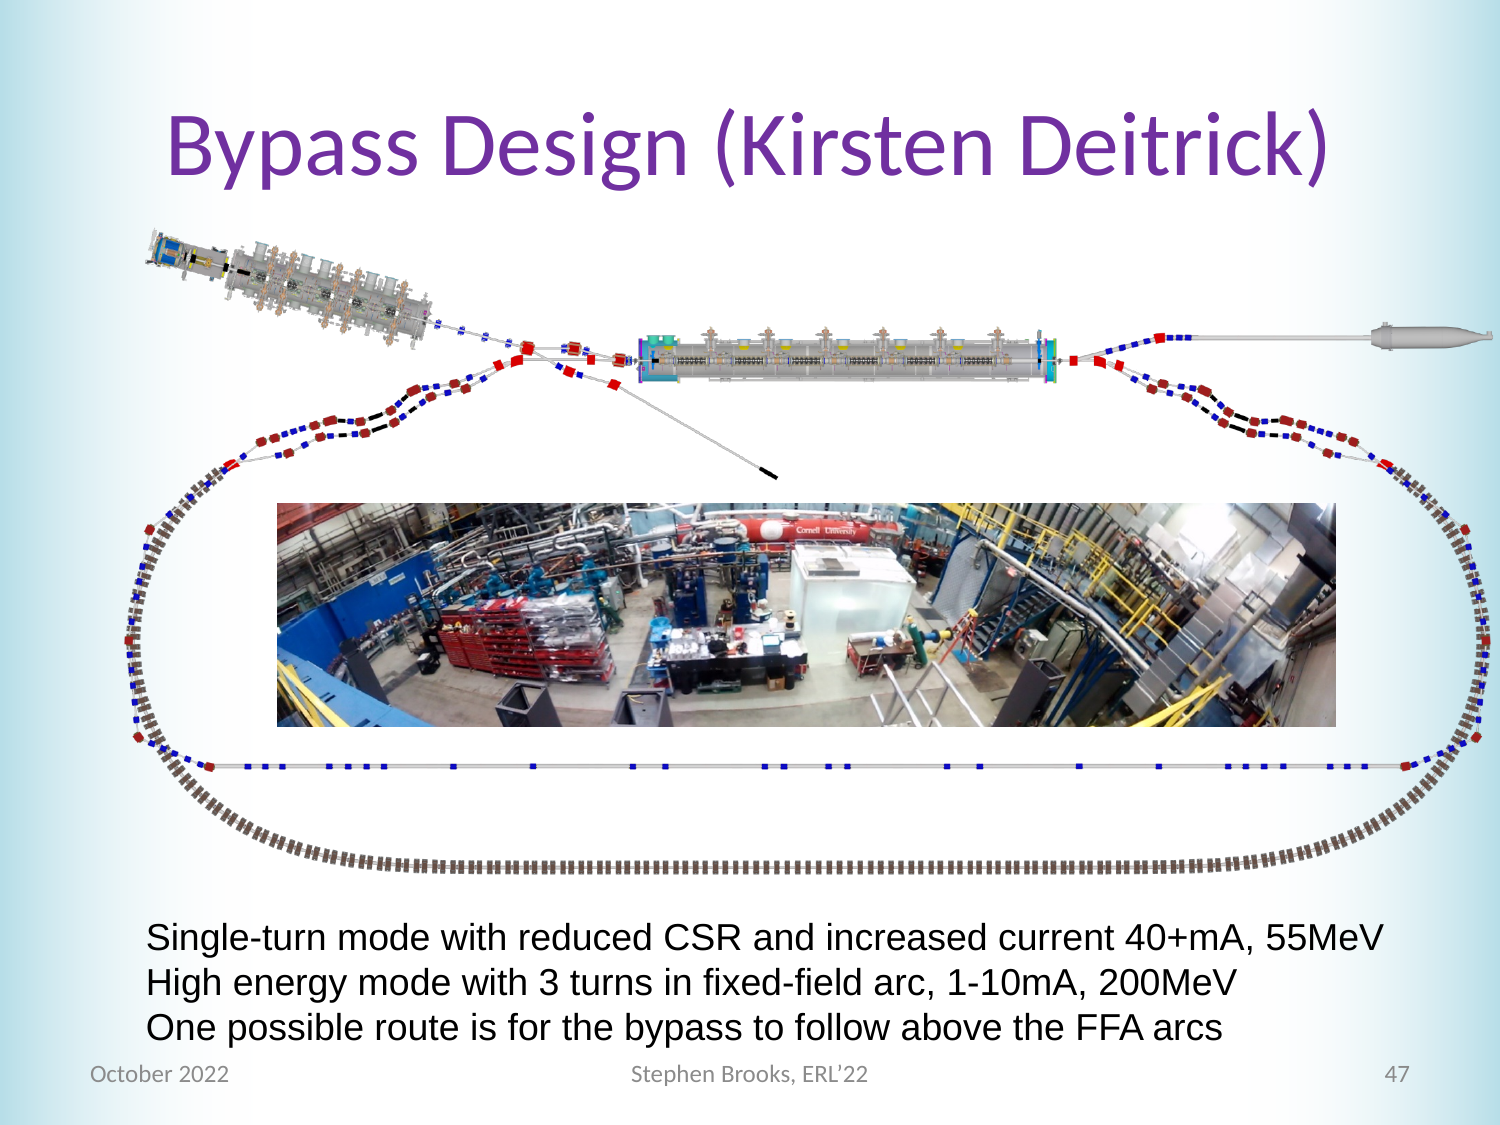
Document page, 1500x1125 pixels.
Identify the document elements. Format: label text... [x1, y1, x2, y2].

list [107, 187, 1500, 988]
picture [277, 503, 1336, 727]
footer Stephen Brooks, ERL’22 [512, 1055, 988, 1103]
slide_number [75, 1042, 425, 1103]
text_box Single-turn mode with reduced CSR and increased current 40+mA, 55MeV High energy mode with 3 turns in fixed-field arc, 1-10mA, 200MeV One possible route is for the bypass to follow above the FFA arcs [131, 996, 1400, 1055]
title Bypass Design (Kirsten Deitrick) [75, 45, 1425, 233]
slide_number 47 [1074, 1042, 1425, 1103]
